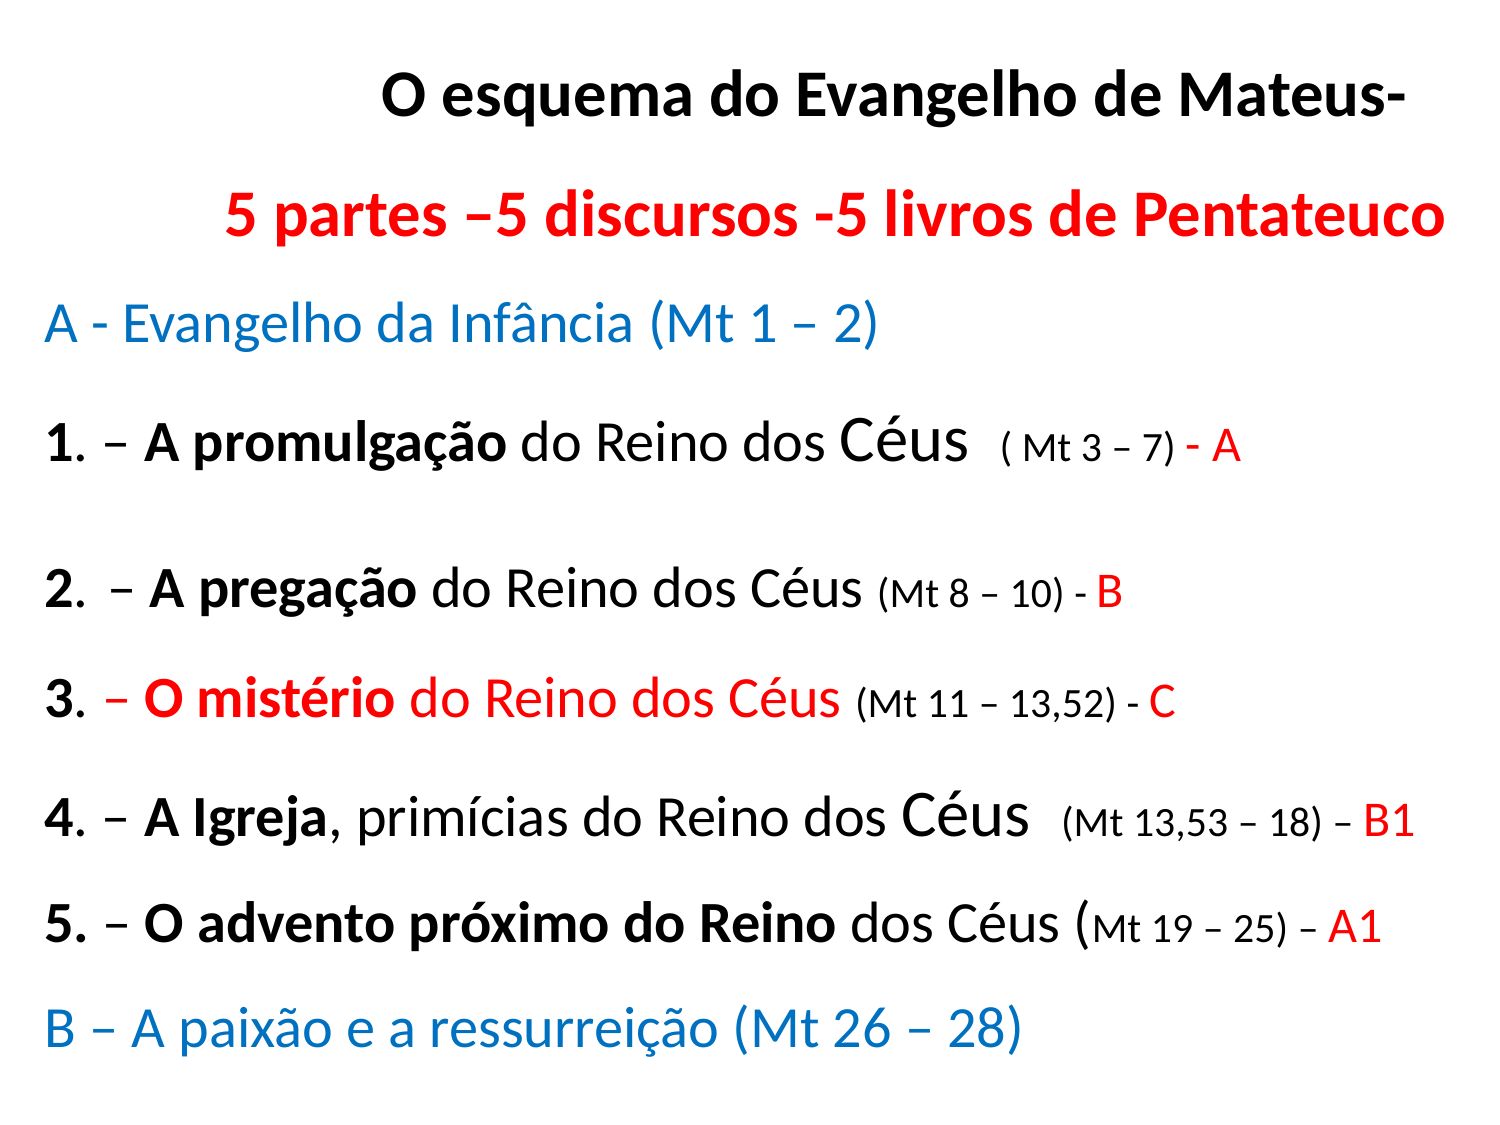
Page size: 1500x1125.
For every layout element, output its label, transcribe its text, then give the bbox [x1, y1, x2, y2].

title O esquema do Evangelho de Mateus- 5 partes –5 discursos -5 livros de Pentateuco A - Evangelho da Infância (Mt 1 – 2) 1. – A promulgação do Reino dos Céus ( Mt 3 – 7) - A 2. – A pregação do Reino dos Céus (Mt 8 – 10) - B 3. – O mistério do Reino dos Céus (Mt 11 – 13,52) - C 4. – A Igreja, primícias do Reino dos Céus (Mt 13,53 – 18) – B1 5. – O advento próximo do Reino dos Céus (Mt 19 – 25) – A1 B – A paixão e a ressurreição (Mt 26 – 28) [29, 45, 1483, 1094]
